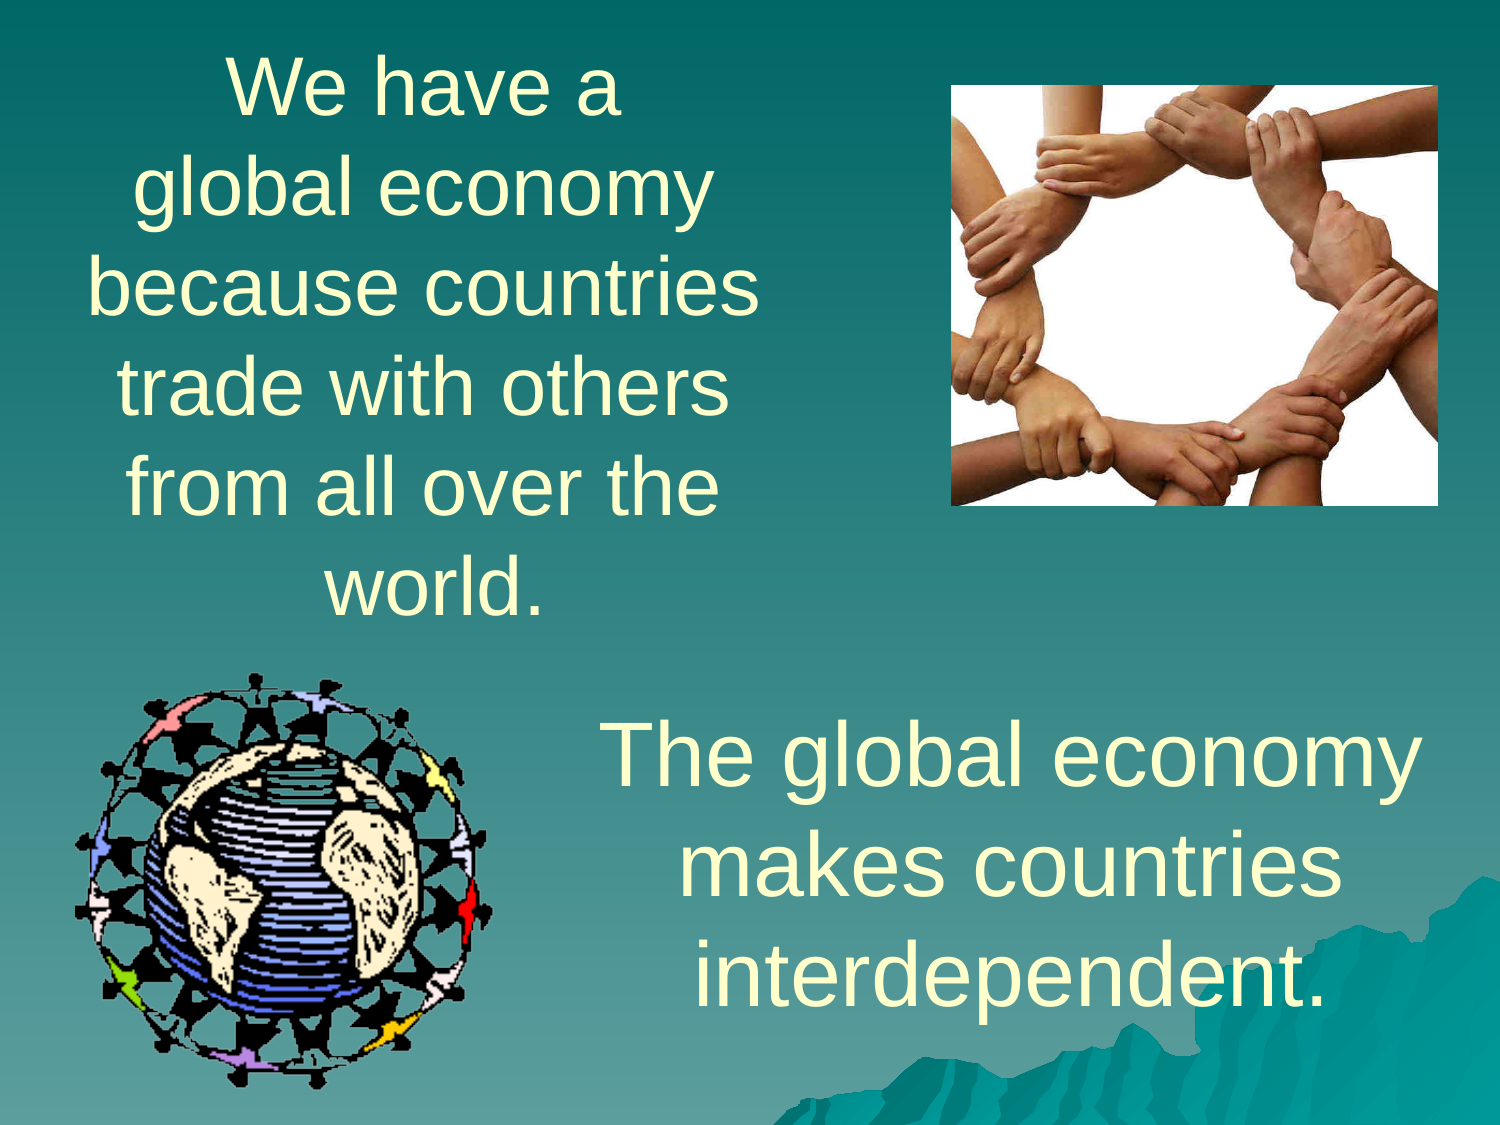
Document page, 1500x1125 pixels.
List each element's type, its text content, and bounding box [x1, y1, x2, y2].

picture [74, 669, 501, 1097]
title We have a global economy because countries trade with others from all over the world. [8, 53, 863, 640]
text_box The global economy makes countries interdependent. [580, 687, 1444, 1033]
picture [951, 85, 1439, 506]
